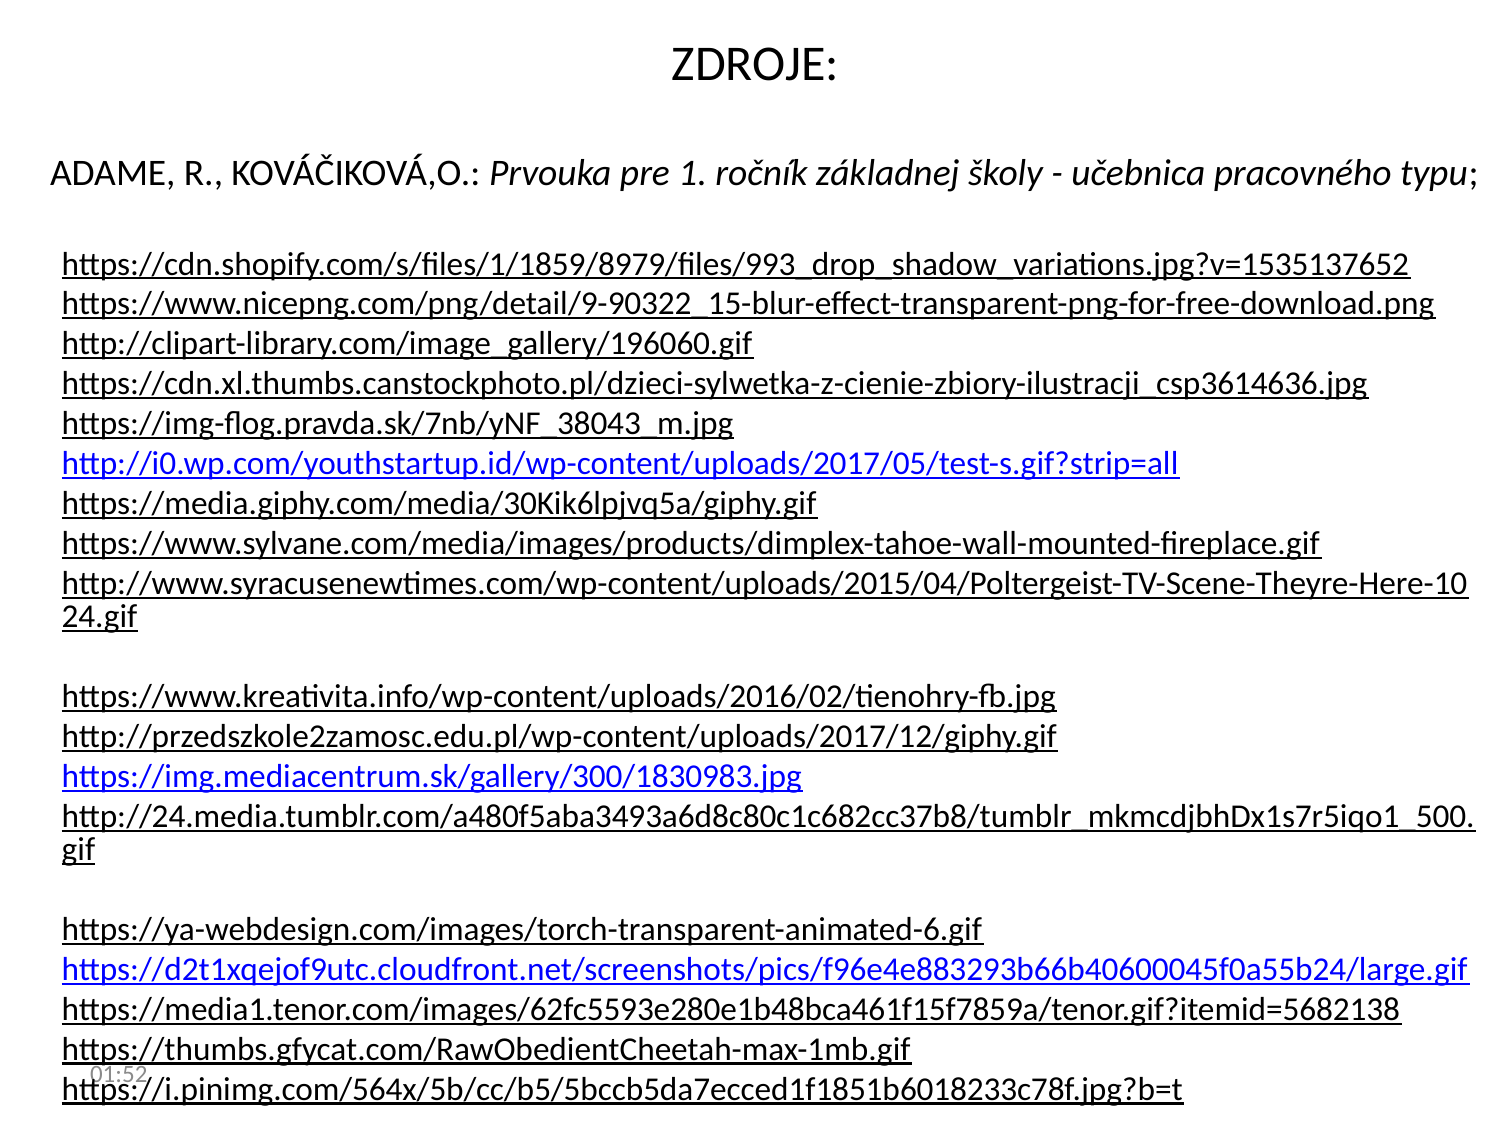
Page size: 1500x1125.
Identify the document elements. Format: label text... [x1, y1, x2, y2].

text_box ZDROJE: [656, 23, 855, 99]
text_box https://cdn.shopify.com/s/files/1/1859/8979/files/993_drop_shadow_variations.jpg?v=1535137652 https://www.nicepng.com/png/detail/9-90322_15-blur-effect-transparent-png-for-free-download.png http://clipart-library.com/image_gallery/196060.gif https://cdn.xl.thumbs.canstockphoto.pl/dzieci-sylwetka-z-cienie-zbiory-ilustracji_csp3614636.jpg https://img-flog.pravda.sk/7nb/yNF_38043_m.jpg http://i0.wp.com/youthstartup.id/wp-content/uploads/2017/05/test-s.gif?strip=all https://media.giphy.com/media/30Kik6lpjvq5a/giphy.gif https://www.sylvane.com/media/images/products/dimplex-tahoe-wall-mounted-fireplace.gif http://www.syracusenewtimes.com/wp-content/uploads/2015/04/Poltergeist-TV-Scene-Theyre-Here-1024.gif https://www.kreativita.info/wp-content/uploads/2016/02/tienohry-fb.jpg http://przedszkole2zamosc.edu.pl/wp-content/uploads/2017/12/giphy.gif https://img.mediacentrum.sk/gallery/300/1830983.jpg http://24.media.tumblr.com/a480f5aba3493a6d8c80c1c682cc37b8/tumblr_mkmcdjbhDx1s7r5iqo1_500.gif https://ya-webdesign.com/images/torch-transparent-animated-6.gif https://d2t1xqejof9utc.cloudfront.net/screenshots/pics/f96e4e883293b66b40600045f0a55b24/large.gif https://media1.tenor.com/images/62fc5593e280e1b48bca461f15f7859a/tenor.gif?itemid=5682138 https://thumbs.gfycat.com/RawObedientCheetah-max-1mb.gif https://i.pinimg.com/564x/5b/cc/b5/5bccb5da7ecced1f1851b6018233c78f.jpg?b=t [46, 234, 1500, 1093]
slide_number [75, 1042, 425, 1103]
text_box ADAME, R., KOVÁČIKOVÁ,O.: Prvouka pre 1. ročník základnej školy - učebnica pracovného typu; [35, 140, 1500, 201]
